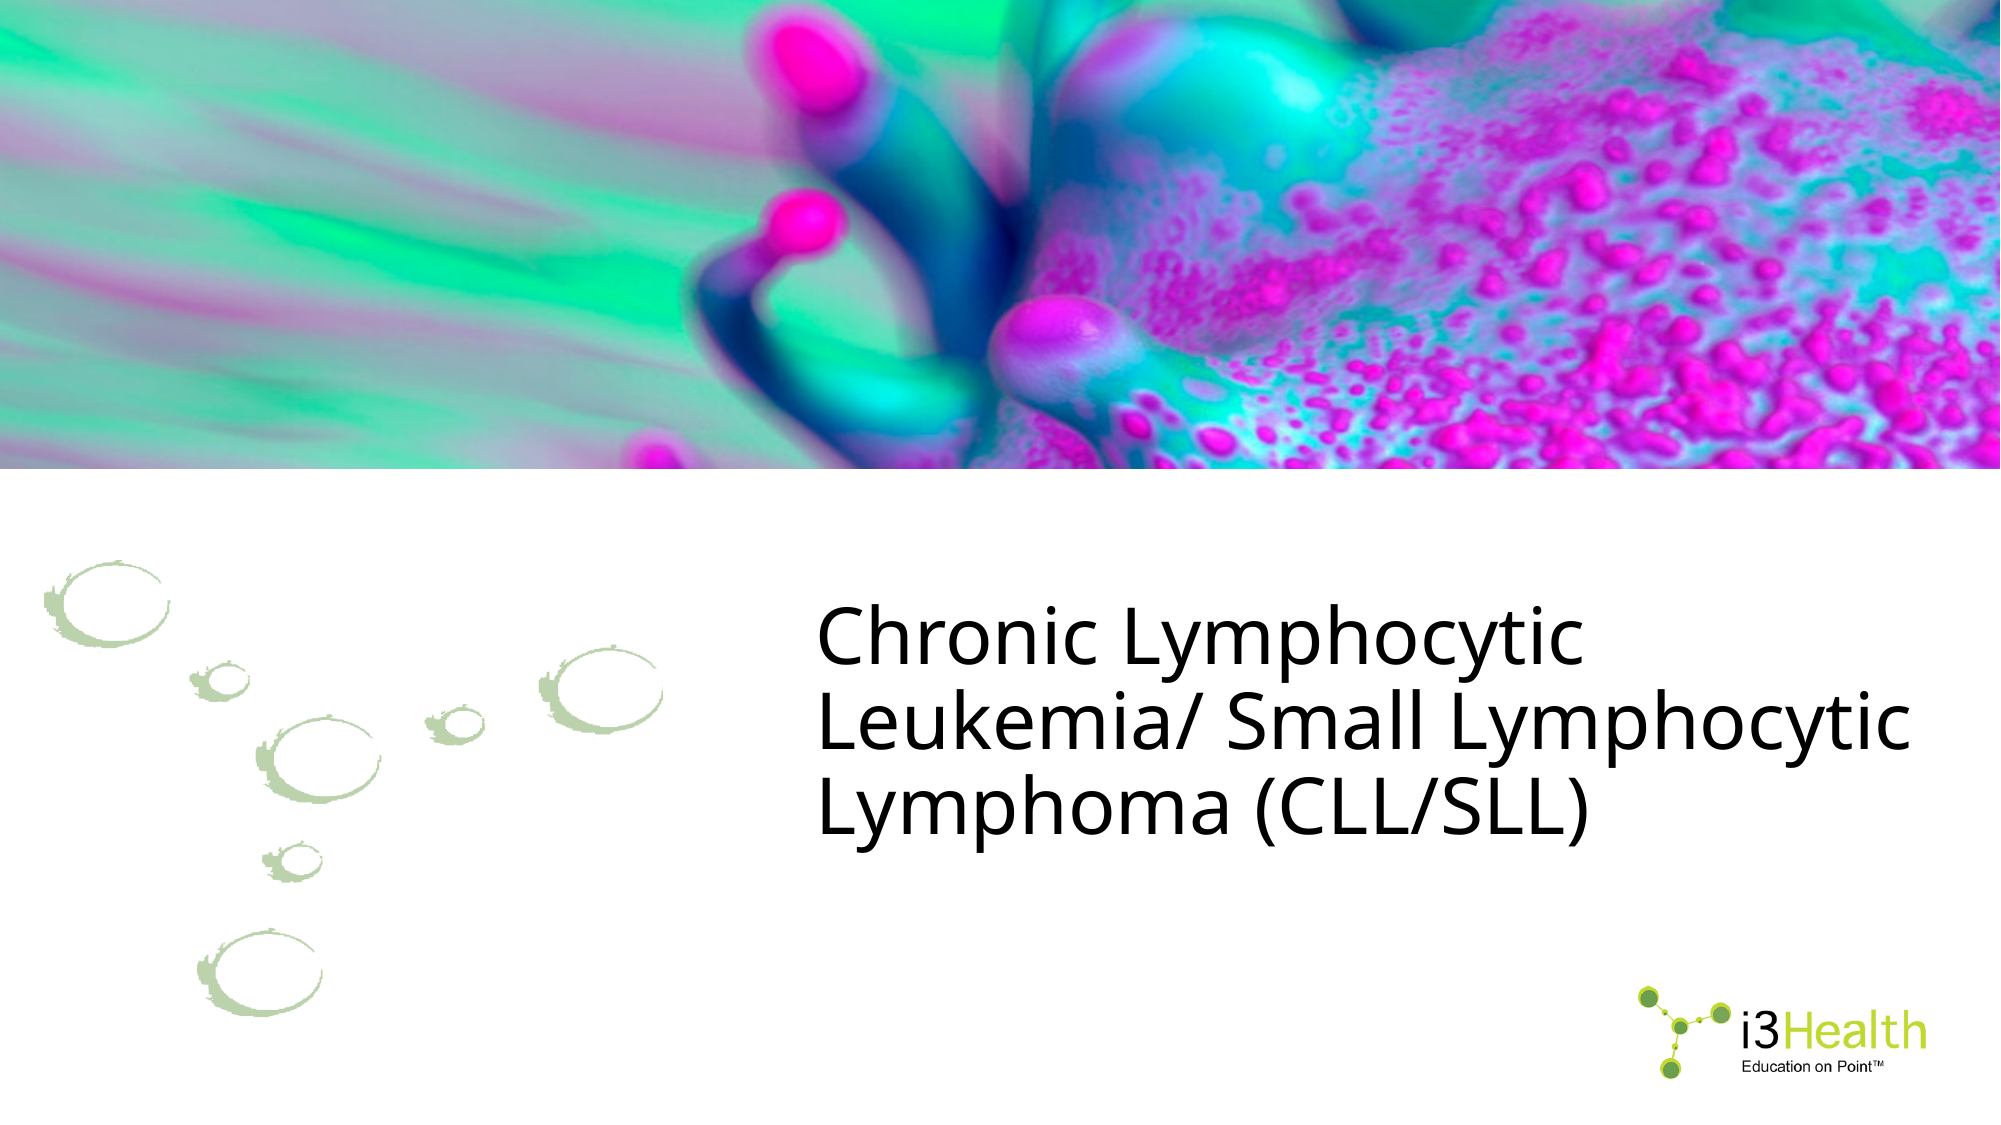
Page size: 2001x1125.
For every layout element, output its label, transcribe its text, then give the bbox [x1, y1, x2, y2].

picture [44, 559, 663, 1024]
picture [1564, 981, 2000, 1091]
title Chronic Lymphocytic Leukemia/ Small Lymphocytic Lymphoma (CLL/SLL) [800, 575, 1937, 873]
picture [0, 0, 2000, 469]
